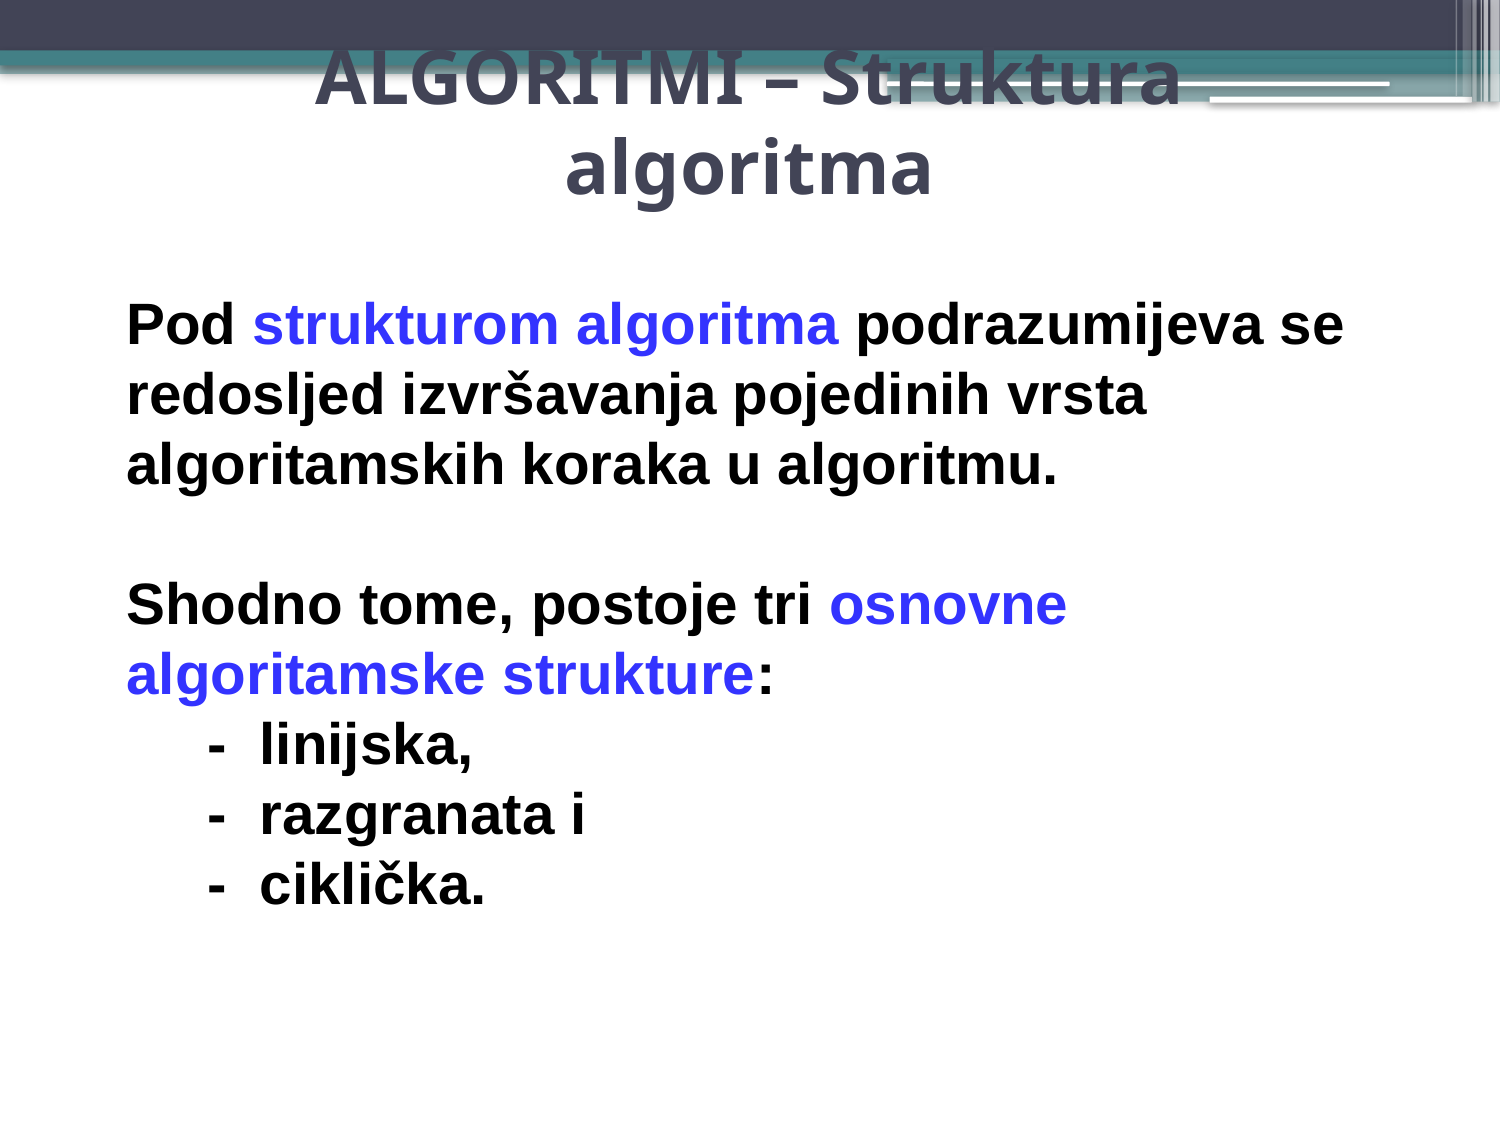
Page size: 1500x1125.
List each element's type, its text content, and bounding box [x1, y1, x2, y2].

text_box Pod strukturom algoritma podrazumijeva se redosljed izvršavanja pojedinih vrsta algoritamskih koraka u algoritmu. Shodno tome, postoje tri osnovne algoritamske strukture: - linijska, - razgranata i - ciklička. [111, 278, 1424, 924]
title ALGORITMI – Struktura algoritma [123, 66, 1376, 173]
